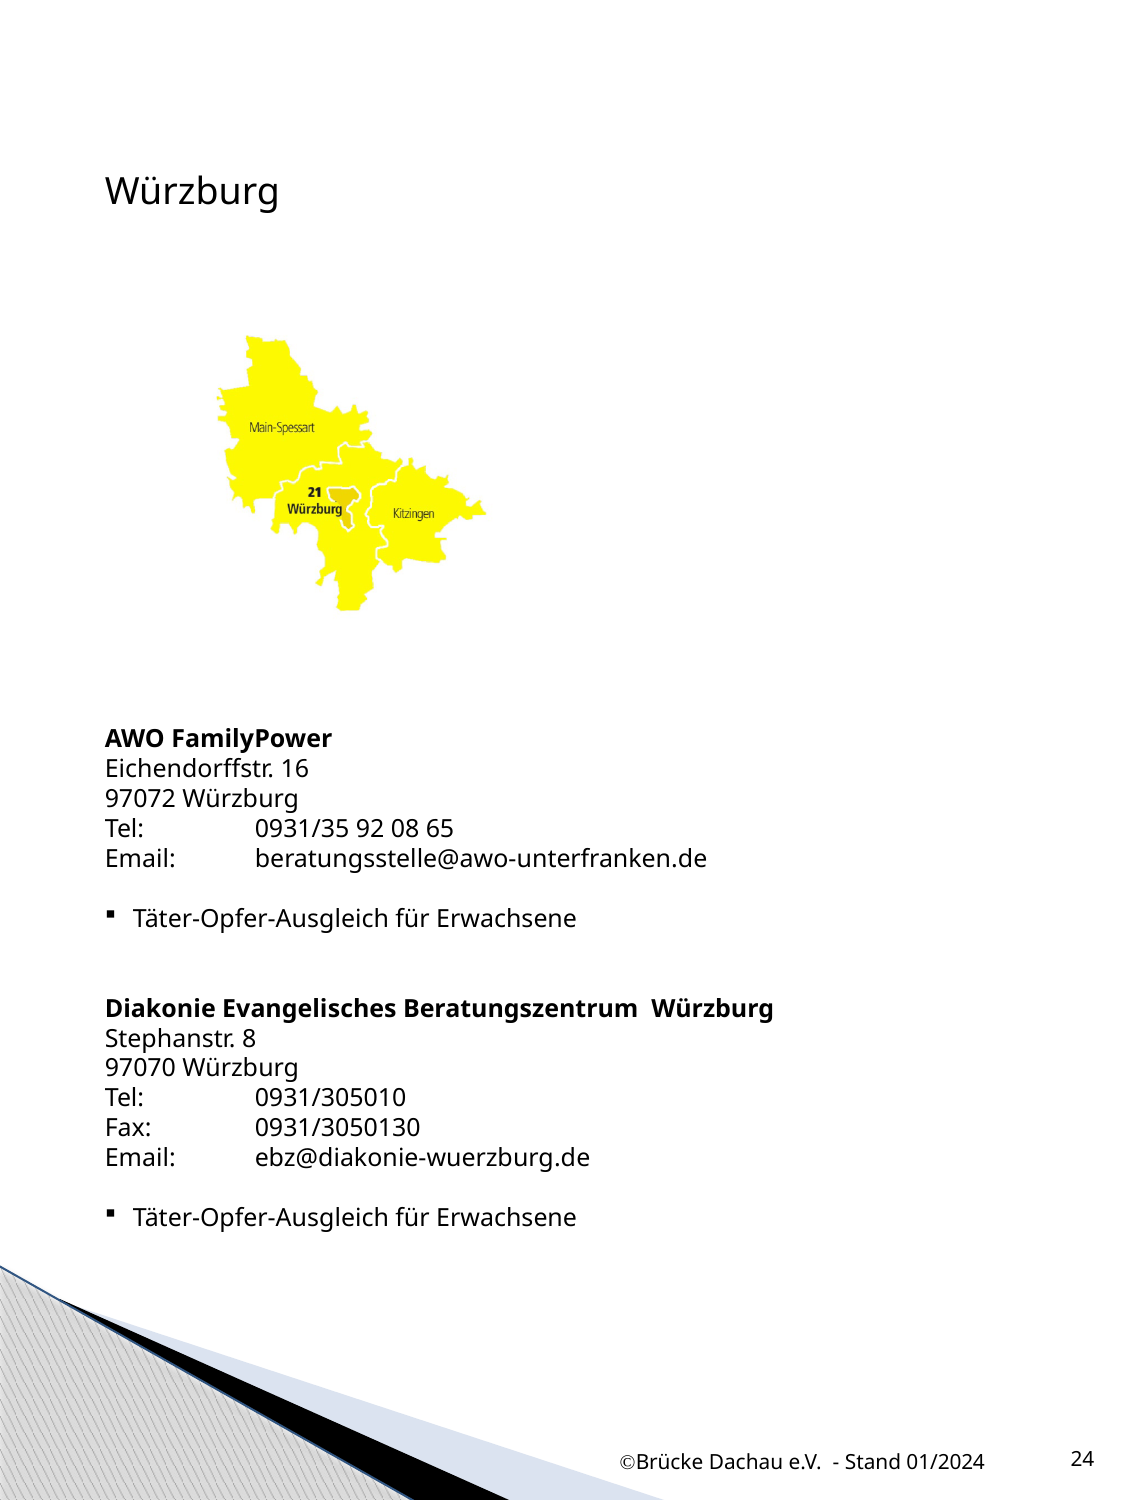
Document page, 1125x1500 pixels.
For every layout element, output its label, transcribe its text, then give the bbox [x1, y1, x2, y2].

picture [30, 219, 688, 747]
text_box AWO FamilyPower Eichendorffstr. 16 97072 Würzburg Tel: 0931/35 92 08 65 Email: beratungsstelle@awo-unterfranken.de Täter-Opfer-Ausgleich für Erwachsene Diakonie Evangelisches Beratungszentrum Würzburg Stephanstr. 8 97070 Würzburg Tel: 0931/305010 Fax: 0931/3050130 Email: ebz@diakonie-wuerzburg.de Täter-Opfer-Ausgleich für Erwachsene [89, 655, 1047, 1269]
footer Brücke Dachau e.V. - Stand 01/2024 [538, 1399, 1000, 1482]
slide_number 24 [1046, 1401, 1109, 1482]
text_box Würzburg [89, 159, 1024, 220]
